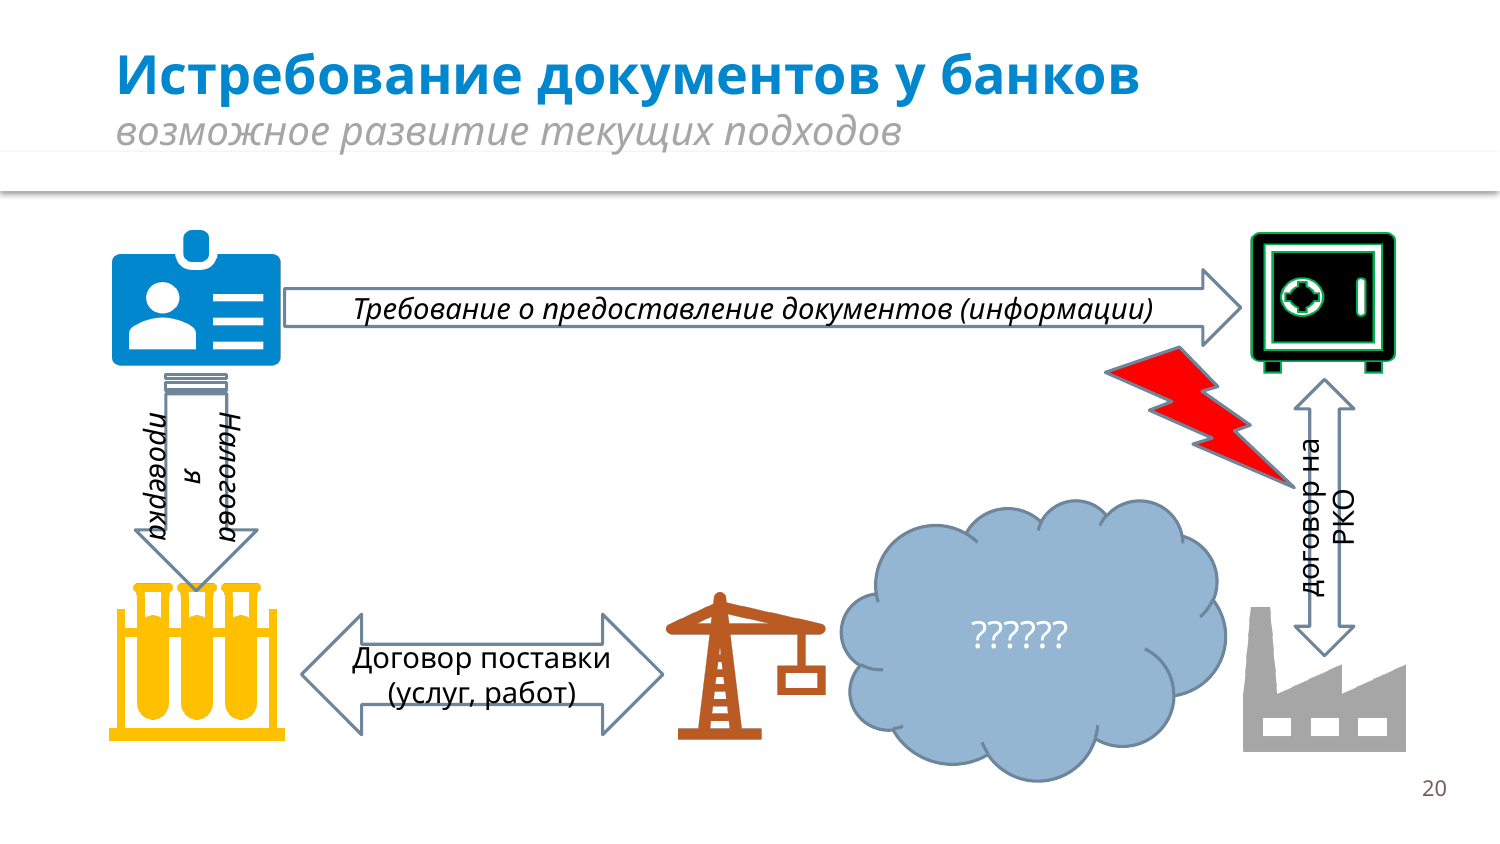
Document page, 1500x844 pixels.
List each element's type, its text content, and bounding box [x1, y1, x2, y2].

title Истребование документов у банков возможное развитие текущих подходов [100, 32, 1438, 162]
picture [1222, 212, 1424, 393]
text_box ?????? [846, 499, 1219, 783]
picture [95, 202, 297, 393]
picture [649, 577, 842, 754]
text_box Налоговая проверка [133, 402, 259, 559]
text_box [1103, 345, 1296, 490]
text_box договор на РКО [1293, 402, 1356, 576]
picture [101, 560, 293, 764]
text_box Договор поставки (услуг, работ) [300, 612, 644, 737]
text_box Требование о предоставление документов (информации) [303, 268, 1216, 347]
picture [1210, 577, 1439, 781]
footer 20 [1387, 766, 1462, 812]
